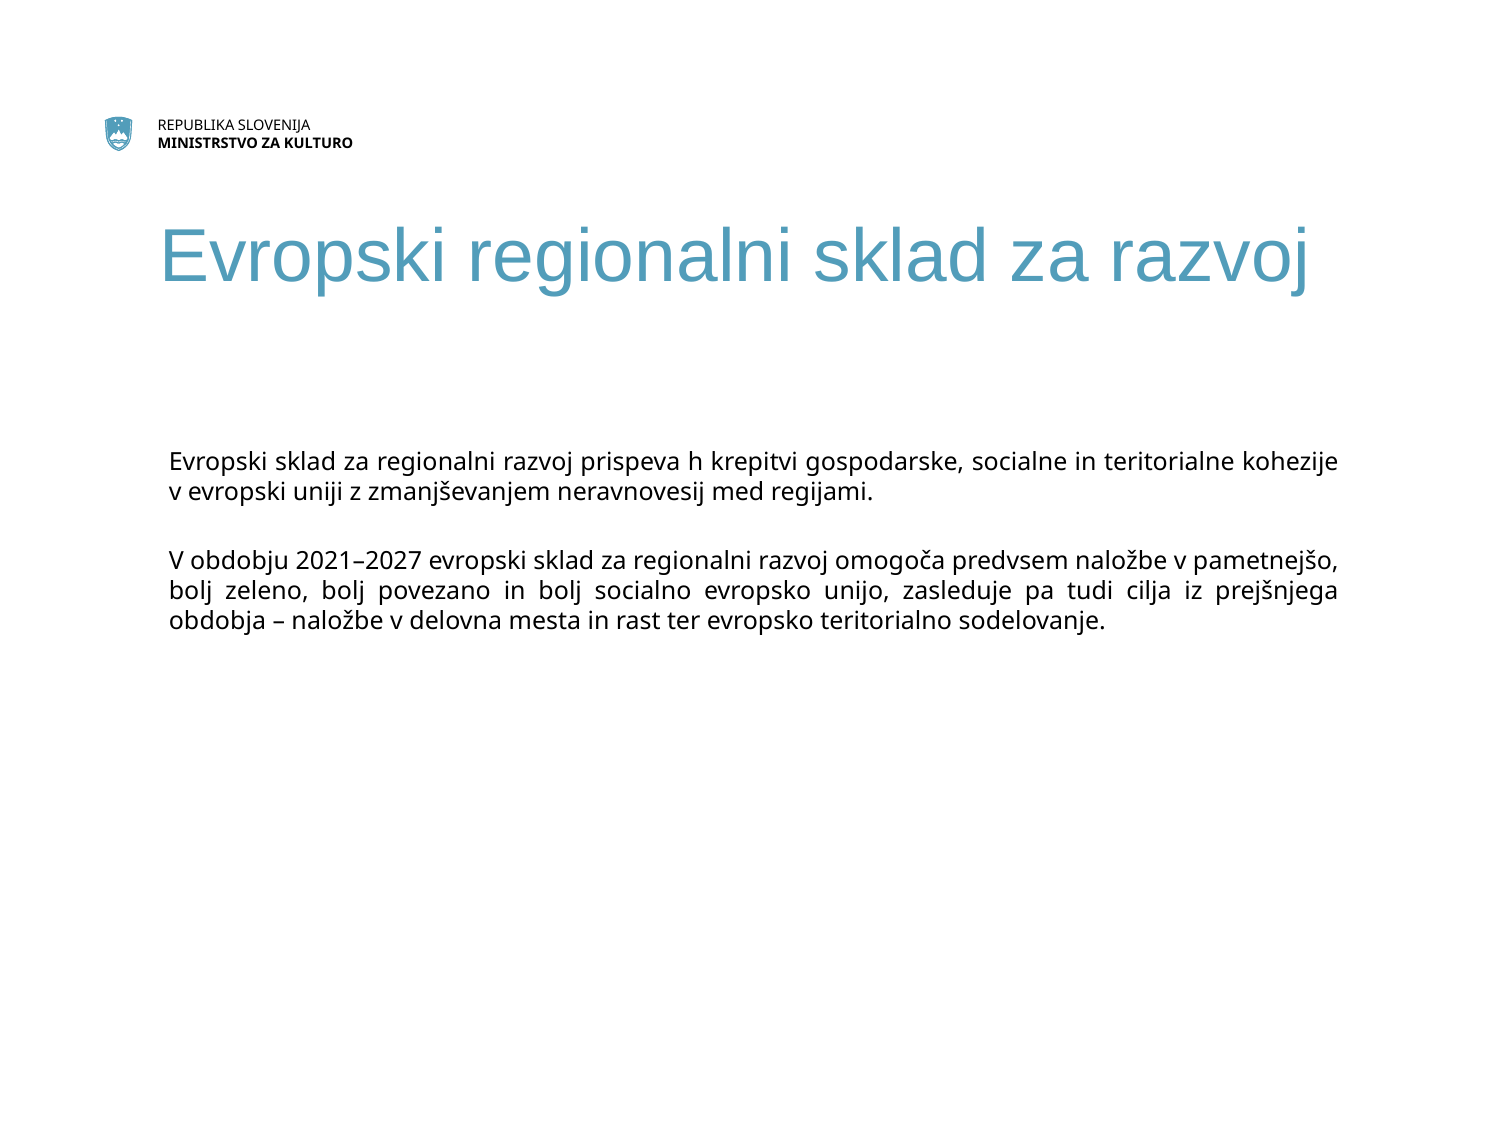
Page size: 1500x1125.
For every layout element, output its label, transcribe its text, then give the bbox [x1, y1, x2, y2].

list Evropski sklad za regionalni razvoj prispeva h krepitvi gospodarske, socialne in teritorialne kohezije v evropski uniji z zmanjševanjem neravnovesij med regijami. V obdobju 2021–2027 evropski sklad za regionalni razvoj omogoča predvsem naložbe v pametnejšo, bolj zeleno, bolj povezano in bolj socialno evropsko unijo, zasleduje pa tudi cilja iz prejšnjega obdobja – naložbe v delovna mesta in rast ter evropsko teritorialno sodelovanje. [159, 445, 1341, 876]
title Evropski regionalni sklad za razvoj [159, 206, 1321, 389]
